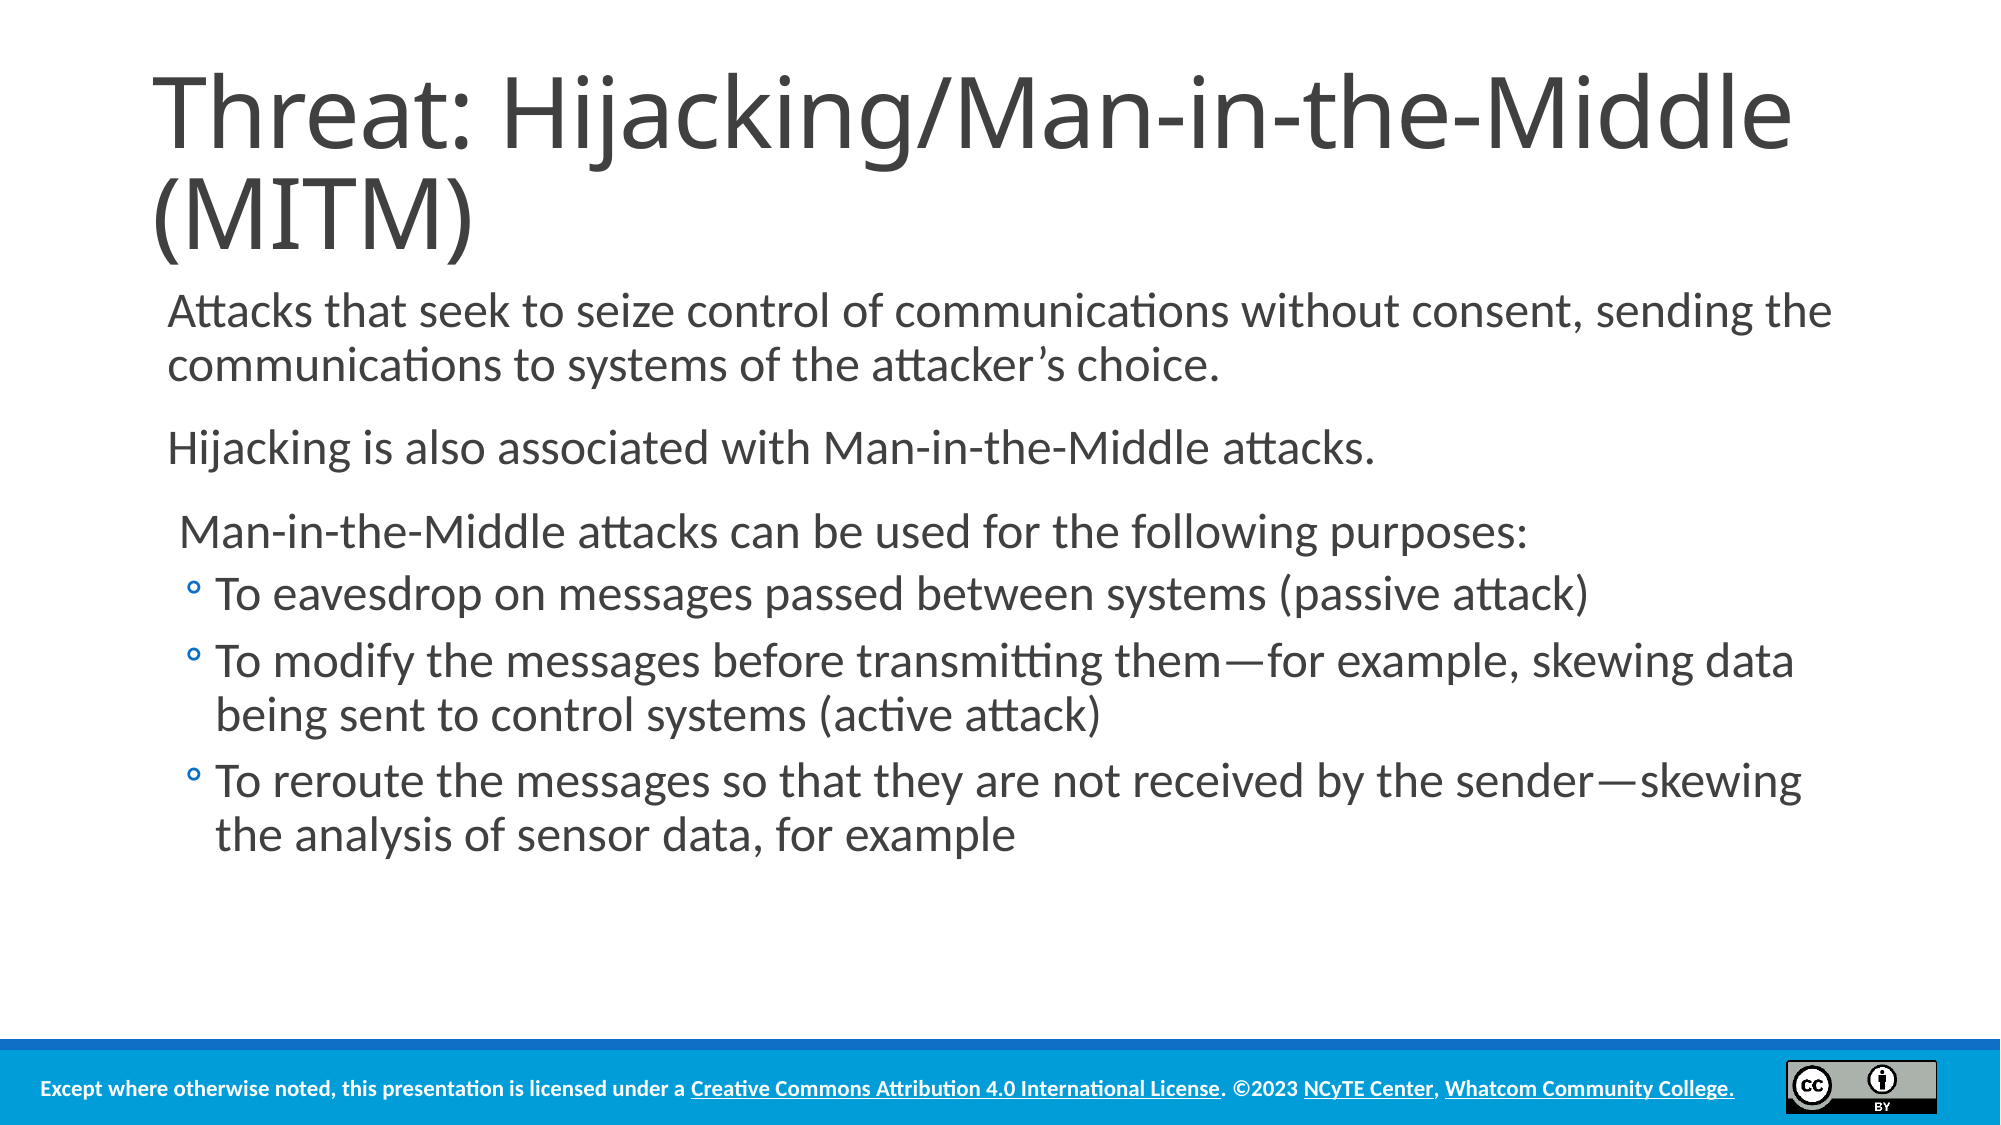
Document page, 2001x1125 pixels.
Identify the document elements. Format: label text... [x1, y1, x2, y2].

list Attacks that seek to seize control of communications without consent, sending the communications to systems of the attacker’s choice. Hijacking is also associated with Man-in-the-Middle attacks. Man-in-the-Middle attacks can be used for the following purposes: To eavesdrop on messages passed between systems (passive attack) To modify the messages before transmitting them—for example, skewing data being sent to control systems (active attack) To reroute the messages so that they are not received by the sender—skewing the analysis of sensor data, for example [137, 277, 1863, 992]
picture [1787, 1061, 1936, 1113]
title Threat: Hijacking/Man-in-the-Middle (MITM) [137, 59, 1863, 277]
